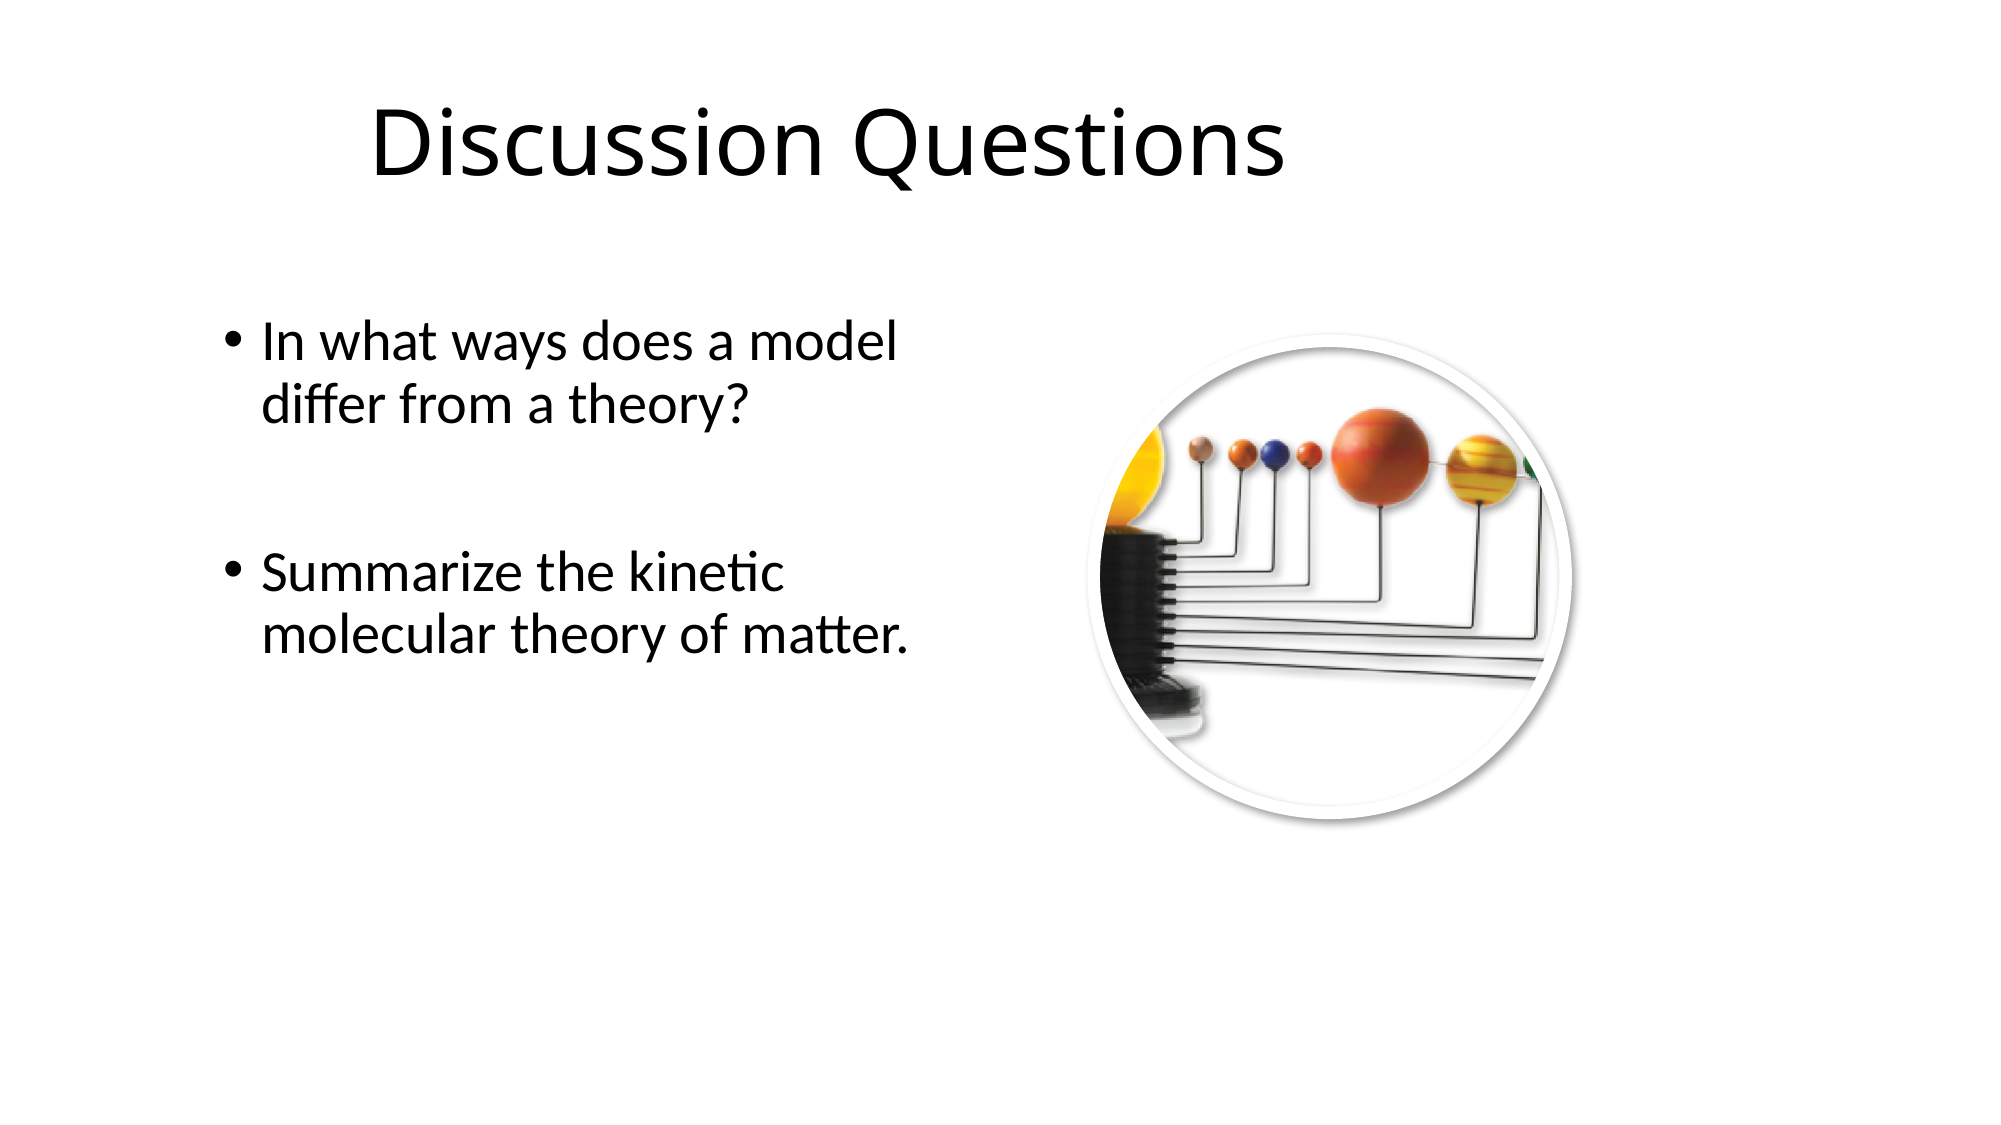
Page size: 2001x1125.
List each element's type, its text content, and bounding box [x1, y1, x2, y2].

list In what ways does a model differ from a theory? Summarize the kinetic molecular theory of matter. [208, 303, 991, 1014]
title Discussion Questions [353, 59, 1647, 232]
picture [1093, 340, 1566, 813]
